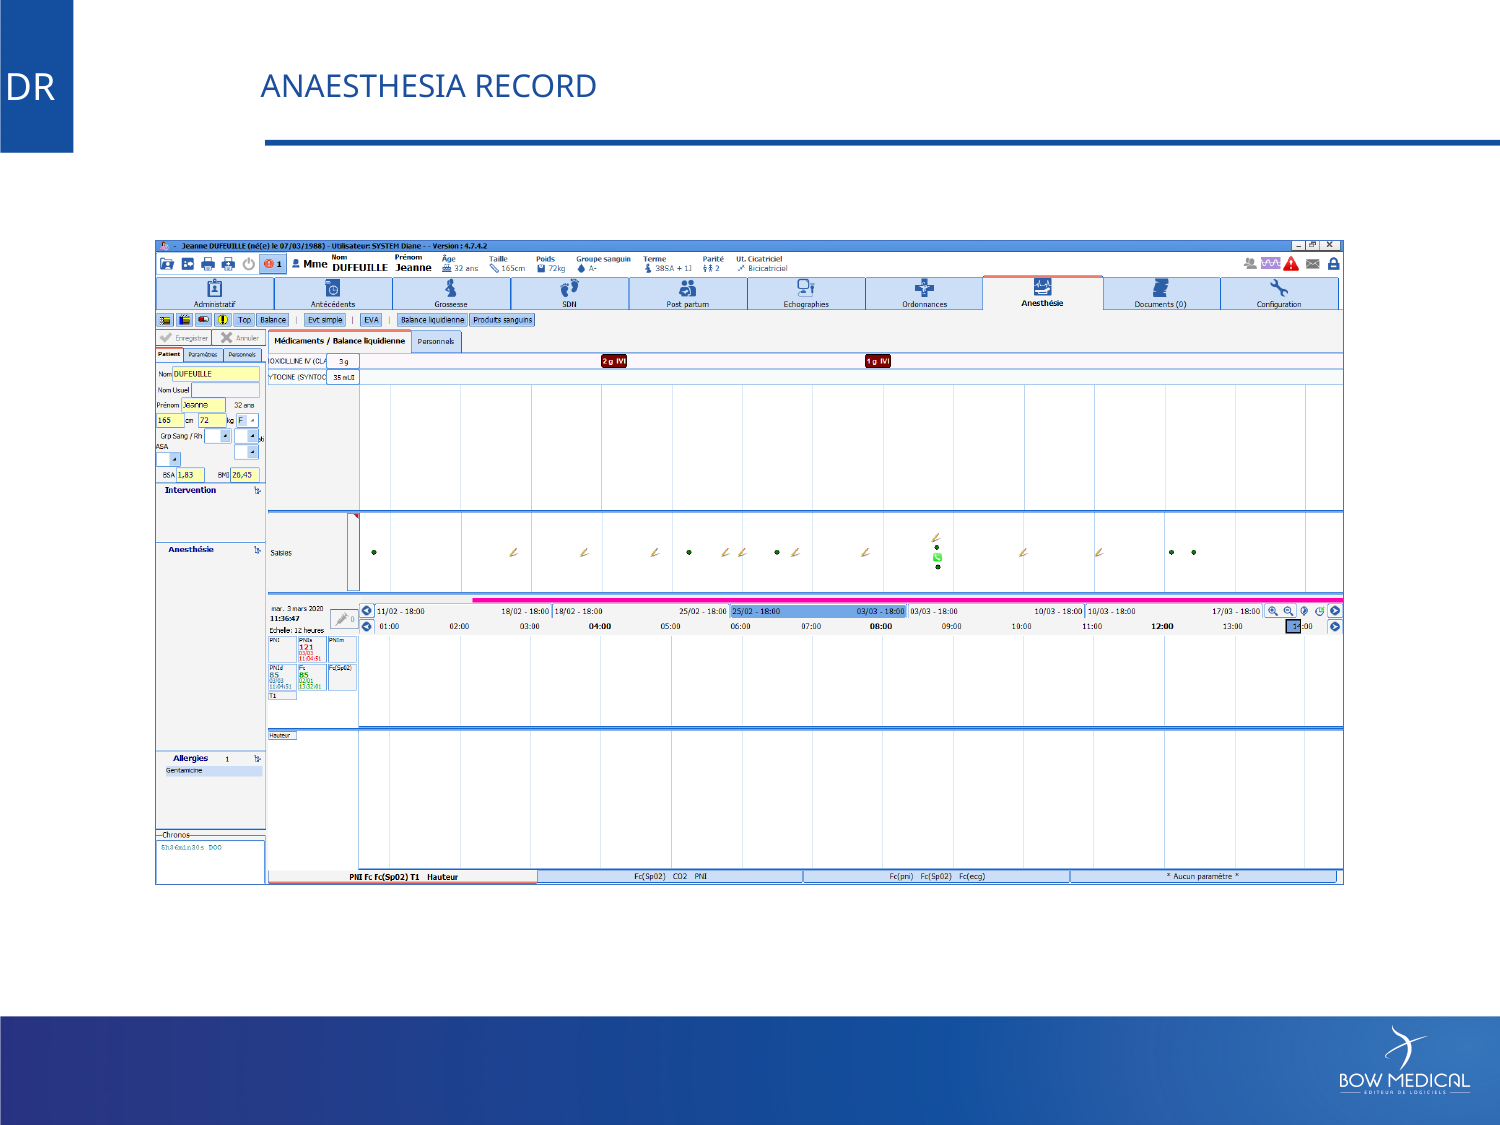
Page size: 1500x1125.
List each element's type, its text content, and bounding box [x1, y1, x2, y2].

text_box DR [0, 56, 106, 116]
text_box [240, 37, 1500, 156]
title ANAESTHESIA RECORD [252, 62, 1500, 113]
picture [0, 0, 1500, 1125]
